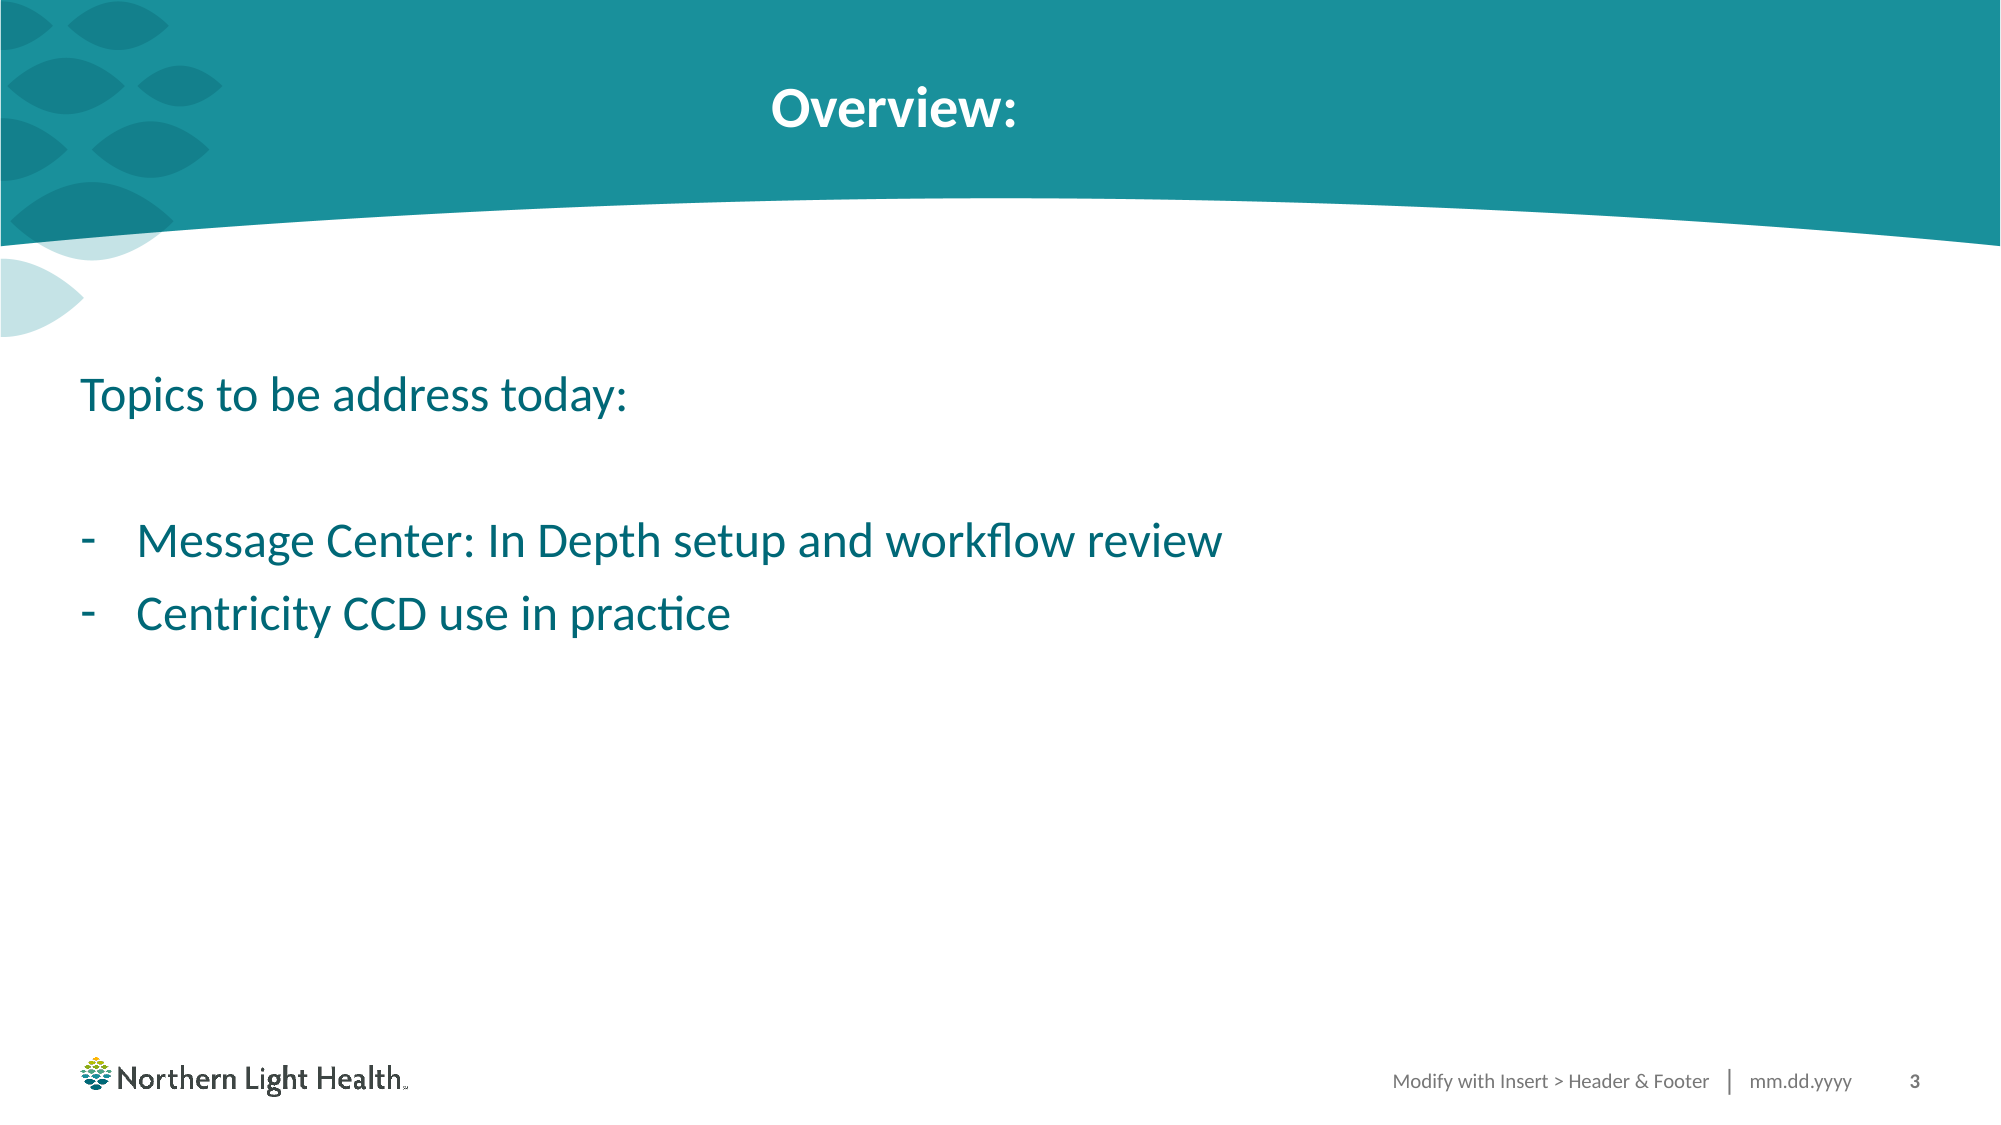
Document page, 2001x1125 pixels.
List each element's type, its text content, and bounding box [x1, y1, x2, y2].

footer Modify with Insert > Header & Footer [920, 1063, 1710, 1094]
title Overview: [80, 0, 1710, 218]
slide_number mm.dd.yyyy [1749, 1063, 1854, 1094]
slide_number 3 [1854, 1063, 1921, 1094]
list Topics to be address today: Message Center: In Depth setup and workflow review Centricity CCD use in practice [80, 367, 1501, 1005]
picture [0, 0, 2001, 1125]
